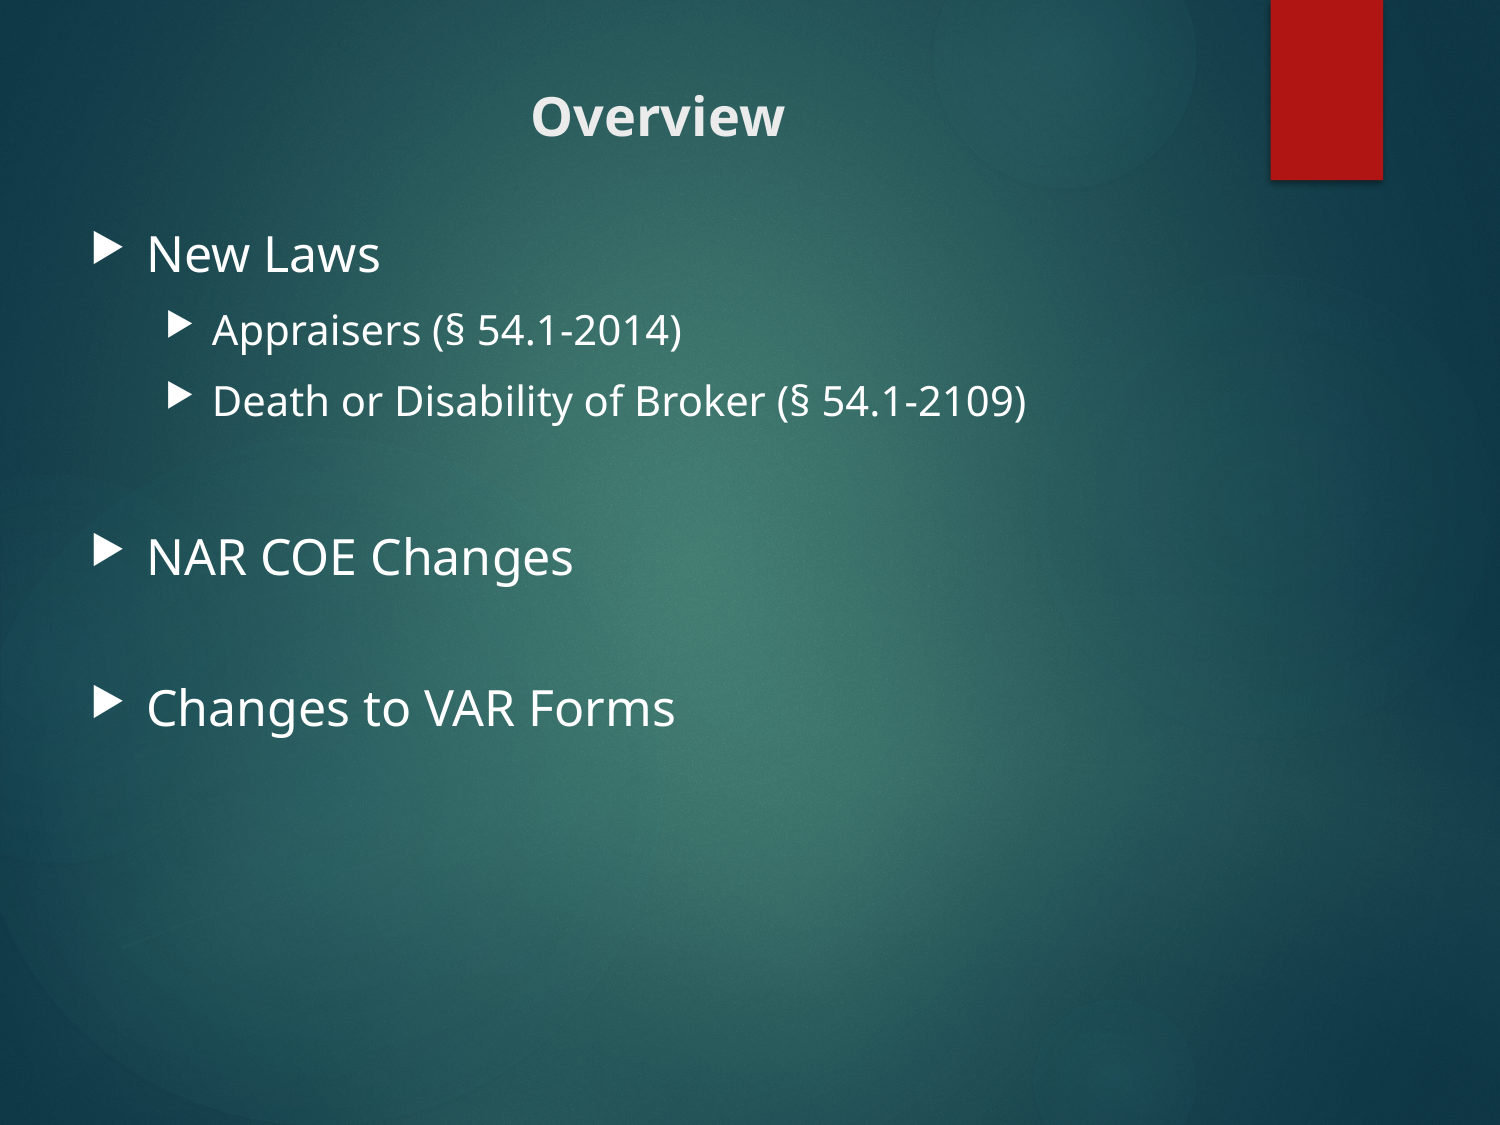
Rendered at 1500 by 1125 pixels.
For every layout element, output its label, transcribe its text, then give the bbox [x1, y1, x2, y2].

list New Laws Appraisers (§ 54.1-2014) Death or Disability of Broker (§ 54.1-2109) NAR COE Changes Changes to VAR Forms [75, 215, 1425, 958]
title Overview [79, 74, 1237, 215]
